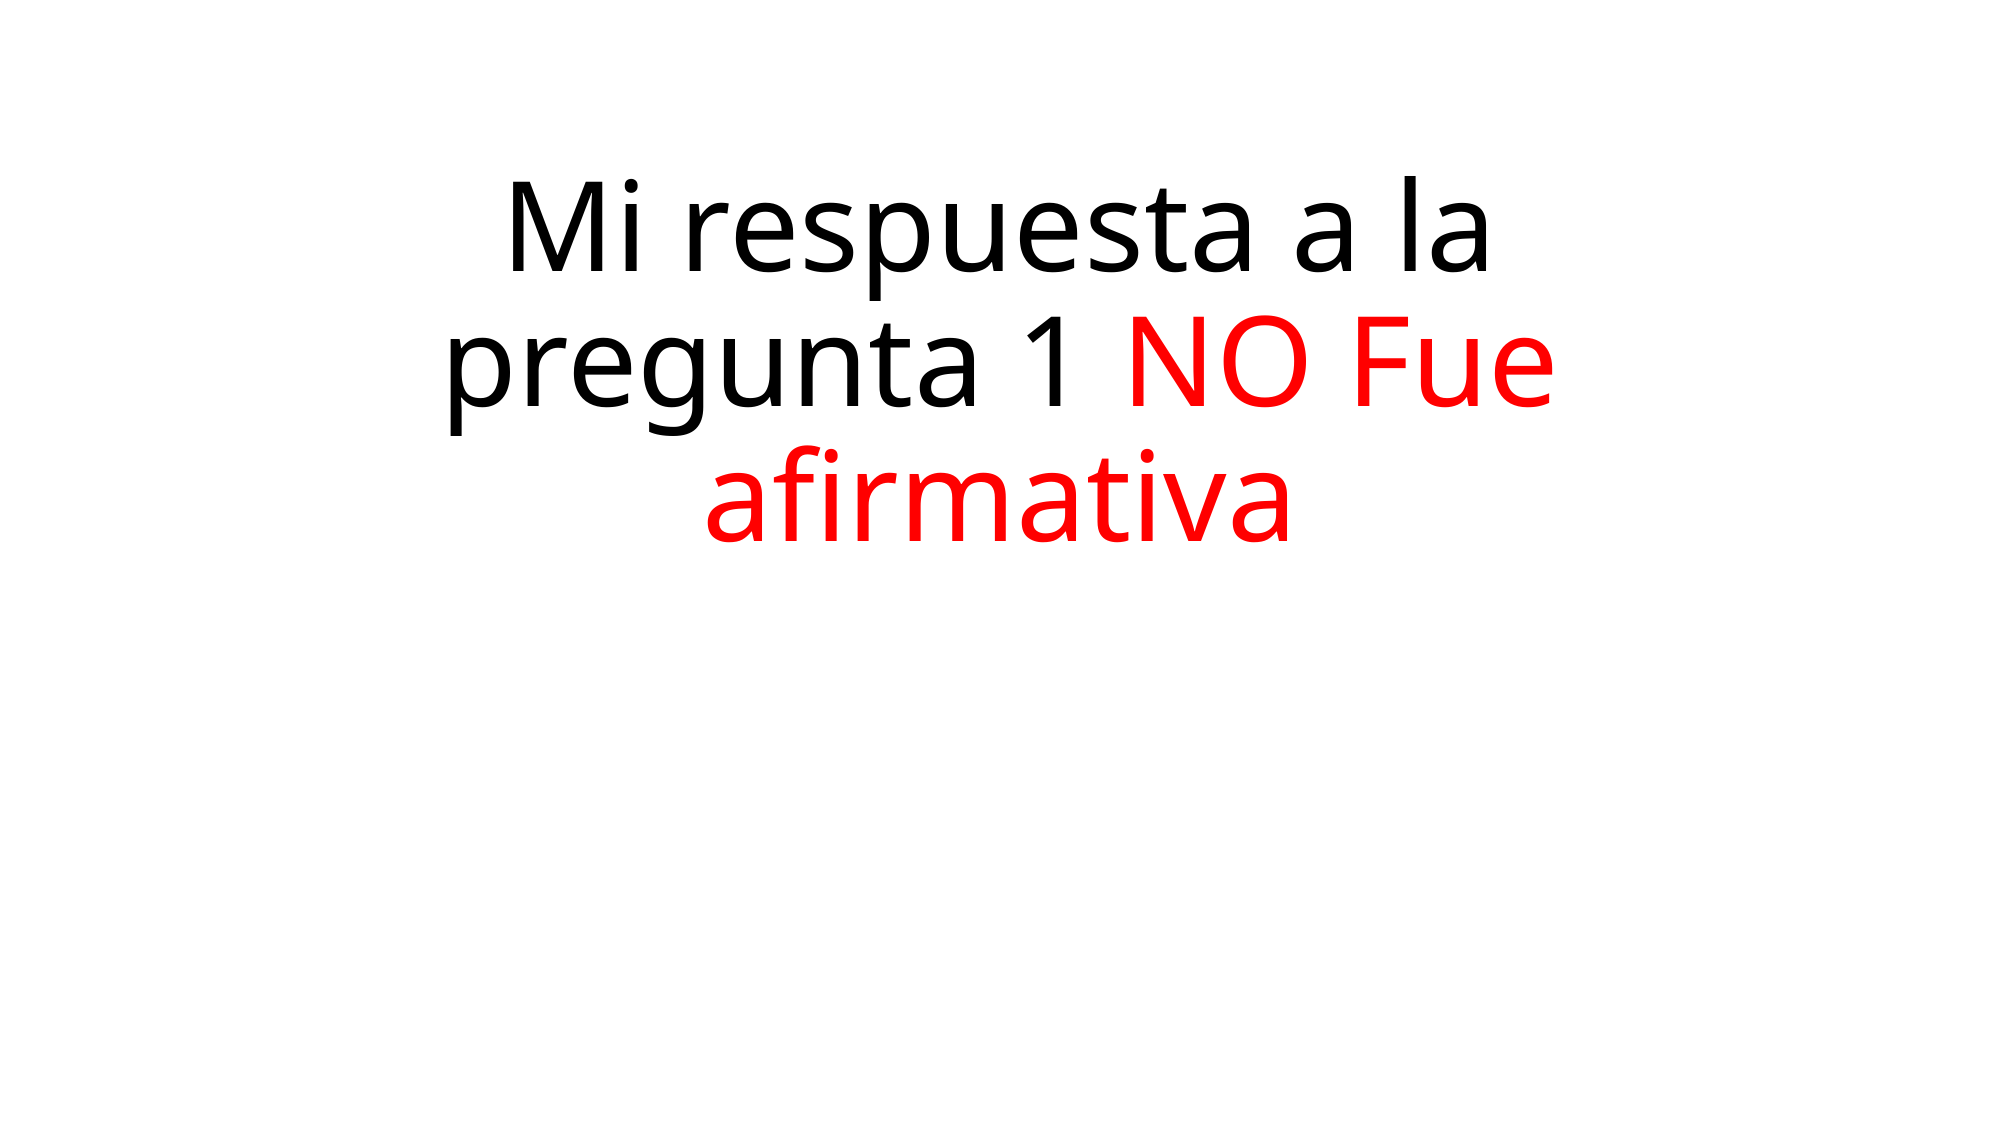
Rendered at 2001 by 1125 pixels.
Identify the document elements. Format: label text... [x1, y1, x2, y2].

title Mi respuesta a la pregunta 1 NO Fue afirmativa [249, 184, 1750, 576]
